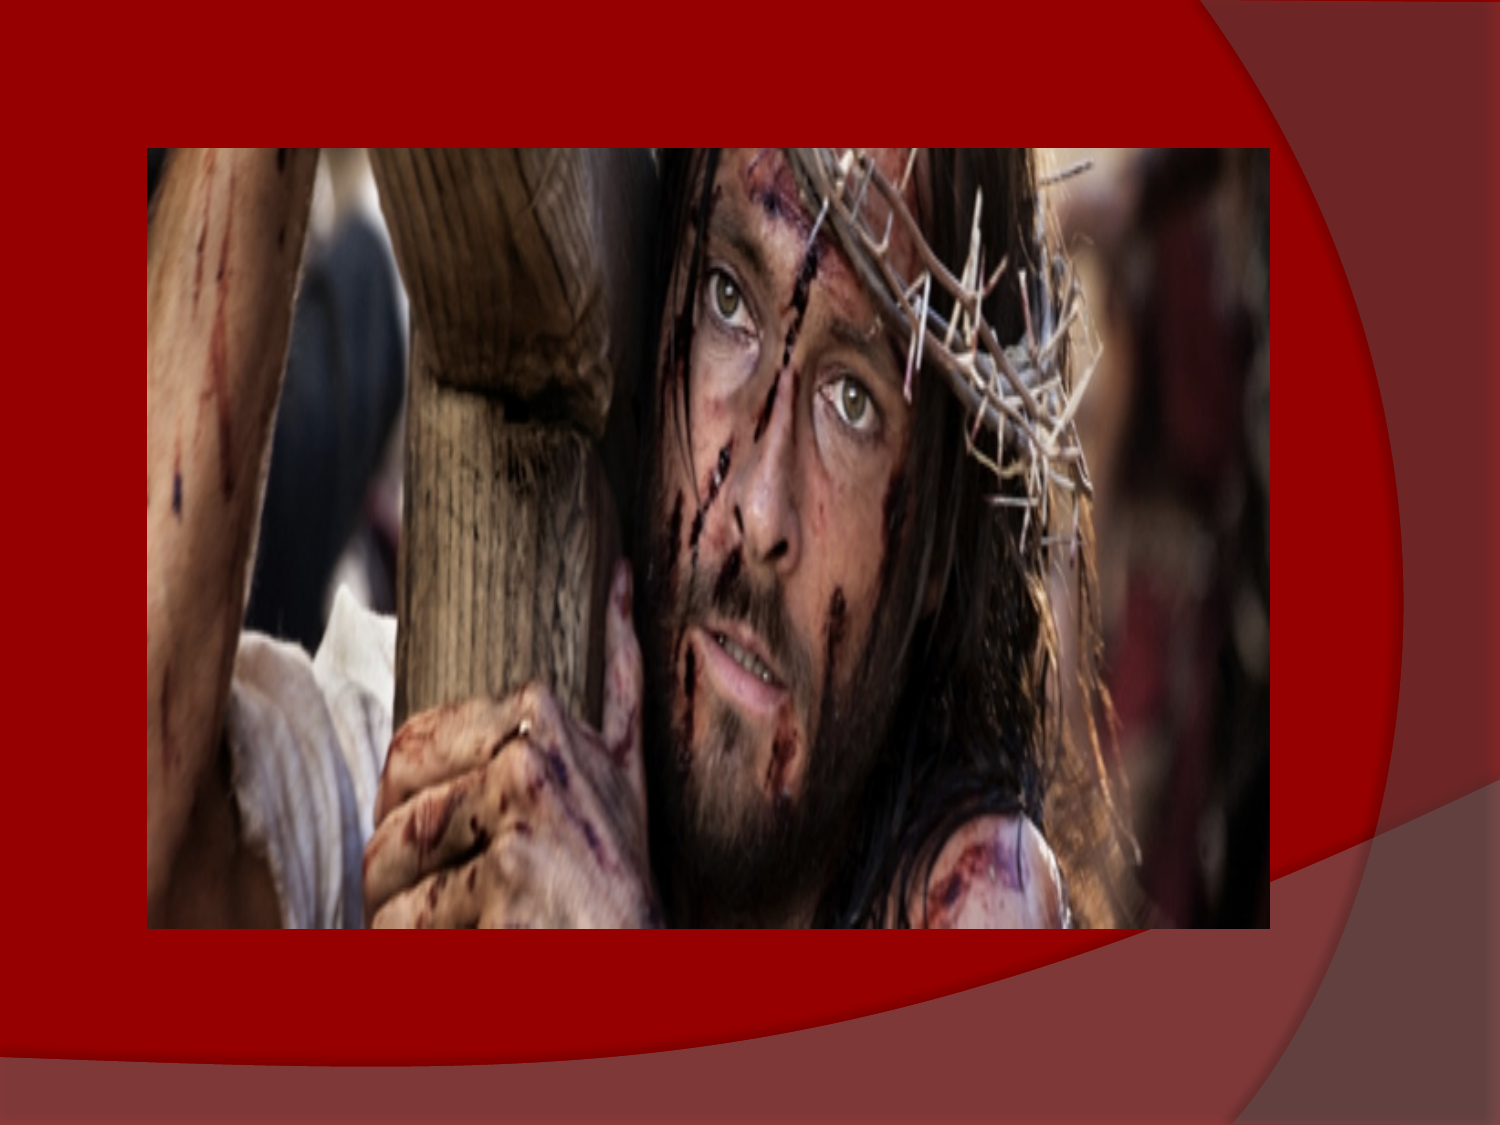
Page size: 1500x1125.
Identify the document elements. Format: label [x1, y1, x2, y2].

picture [147, 148, 1270, 929]
